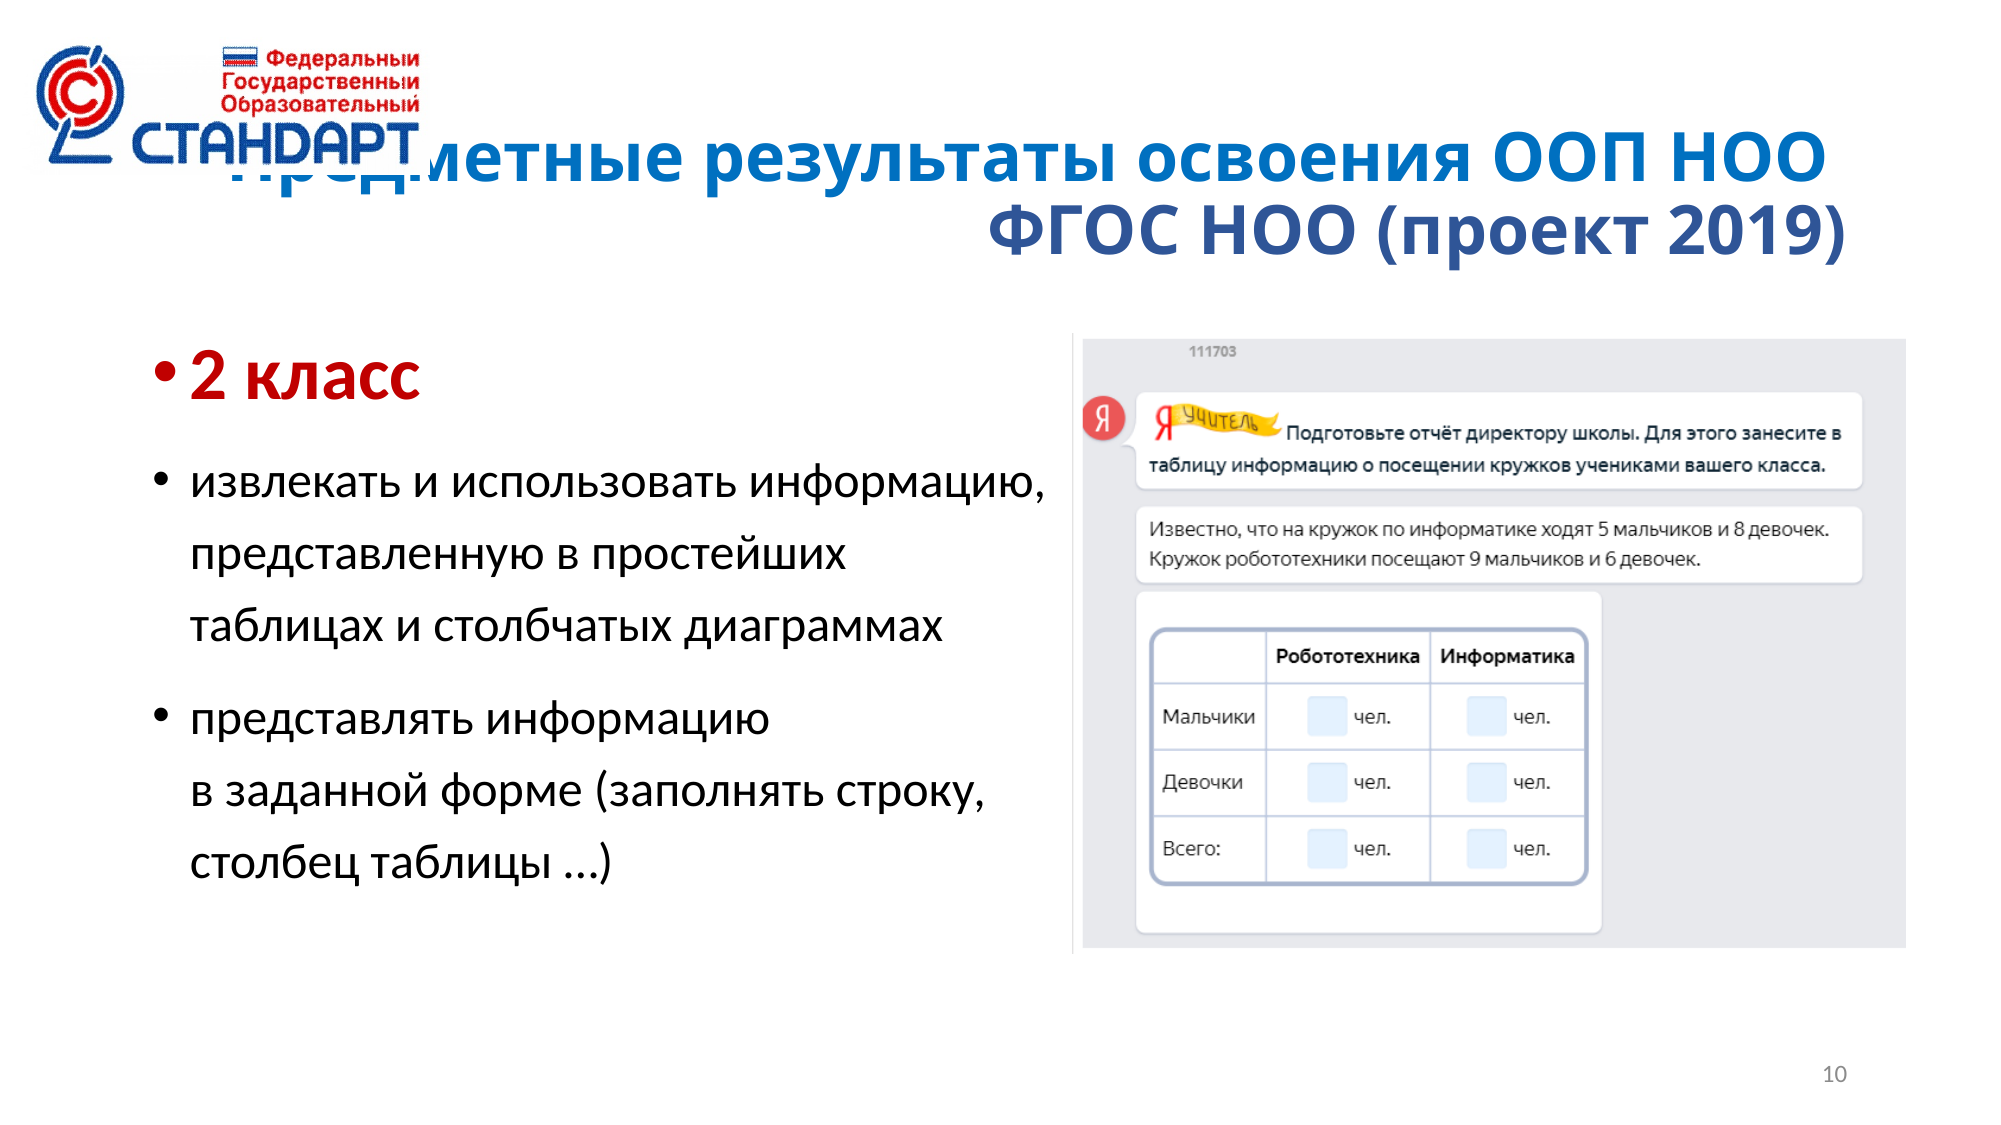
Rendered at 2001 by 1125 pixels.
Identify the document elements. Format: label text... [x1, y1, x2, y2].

slide_number 10 [1412, 1042, 1863, 1103]
picture [22, 37, 430, 175]
list 2 класс извлекать и использовать информацию, представленную в простейших таблицах и столбчатых диаграммах представлять информацию в заданной форме (заполнять строку, столбец таблицы …) [137, 299, 1863, 1014]
title Предметные результаты освоения ООП НОО ФГОС НОО (проект 2019) [137, 59, 1863, 278]
picture [1071, 333, 1906, 954]
